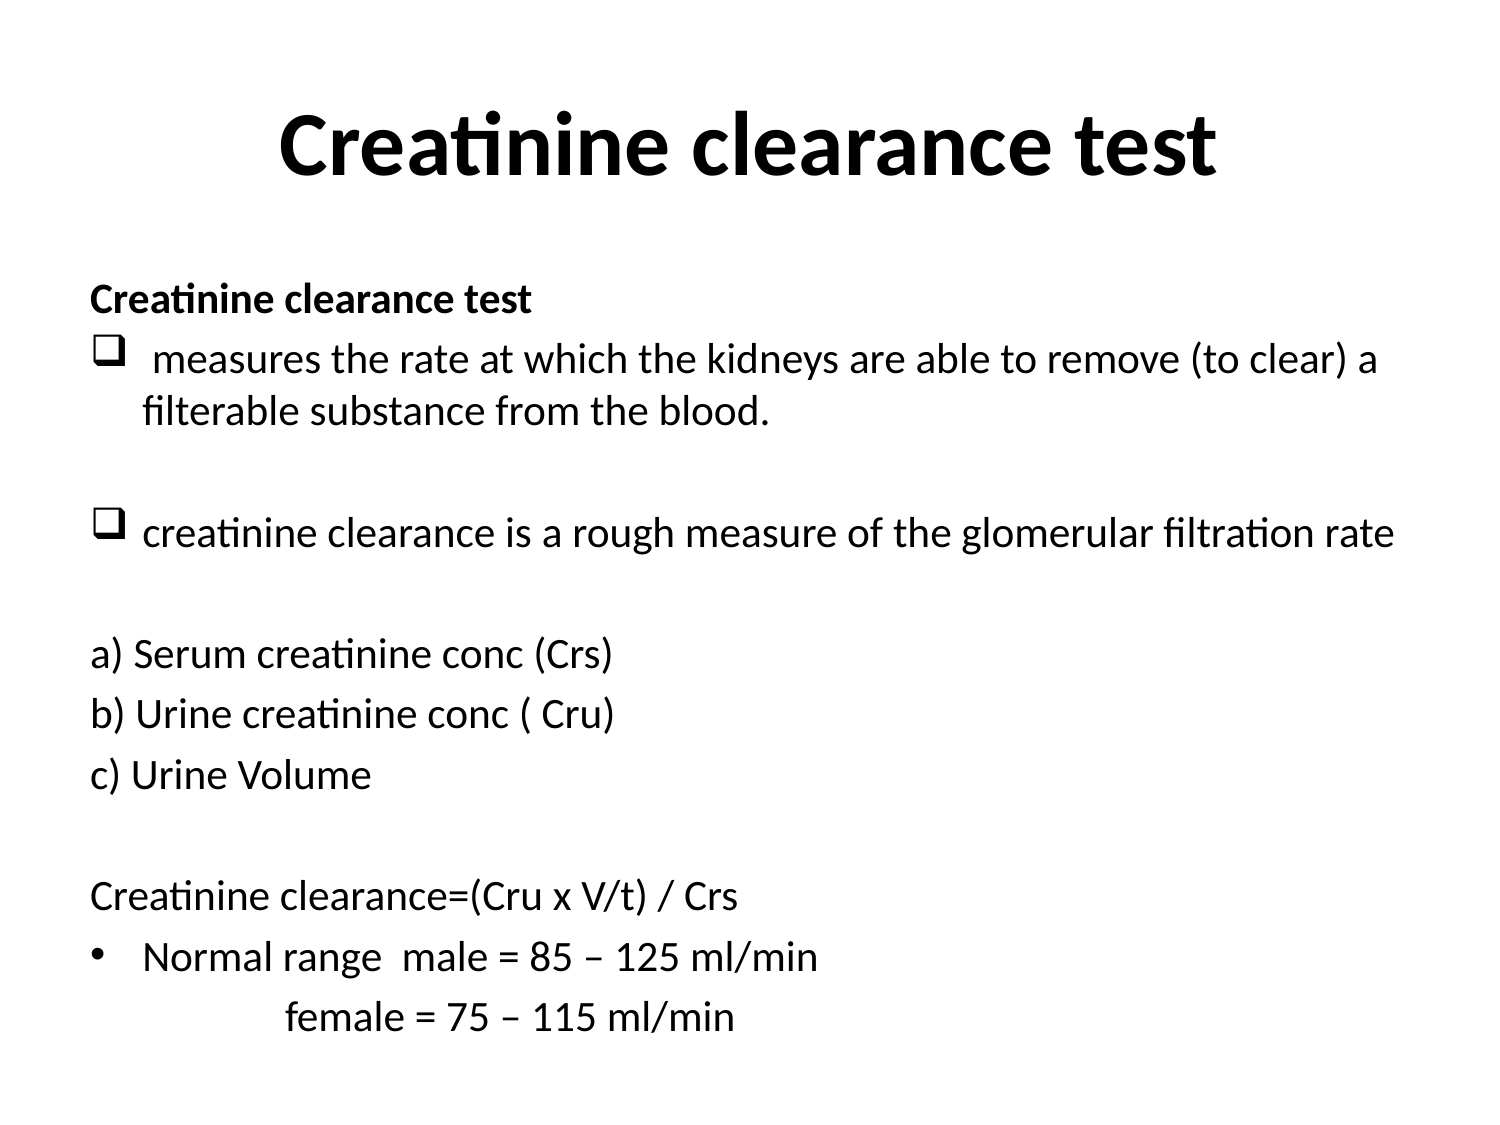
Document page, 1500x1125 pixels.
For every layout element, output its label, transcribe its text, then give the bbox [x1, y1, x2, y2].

title Creatinine clearance test [75, 45, 1425, 233]
list Creatinine clearance test measures the rate at which the kidneys are able to remove (to clear) a filterable substance from the blood. creatinine clearance is a rough measure of the glomerular filtration rate a) Serum creatinine conc (Crs) b) Urine creatinine conc ( Cru) c) Urine Volume Creatinine clearance=(Cru x V/t) / Crs Normal range male = 85 – 125 ml/min female = 75 – 115 ml/min [75, 262, 1425, 1100]
